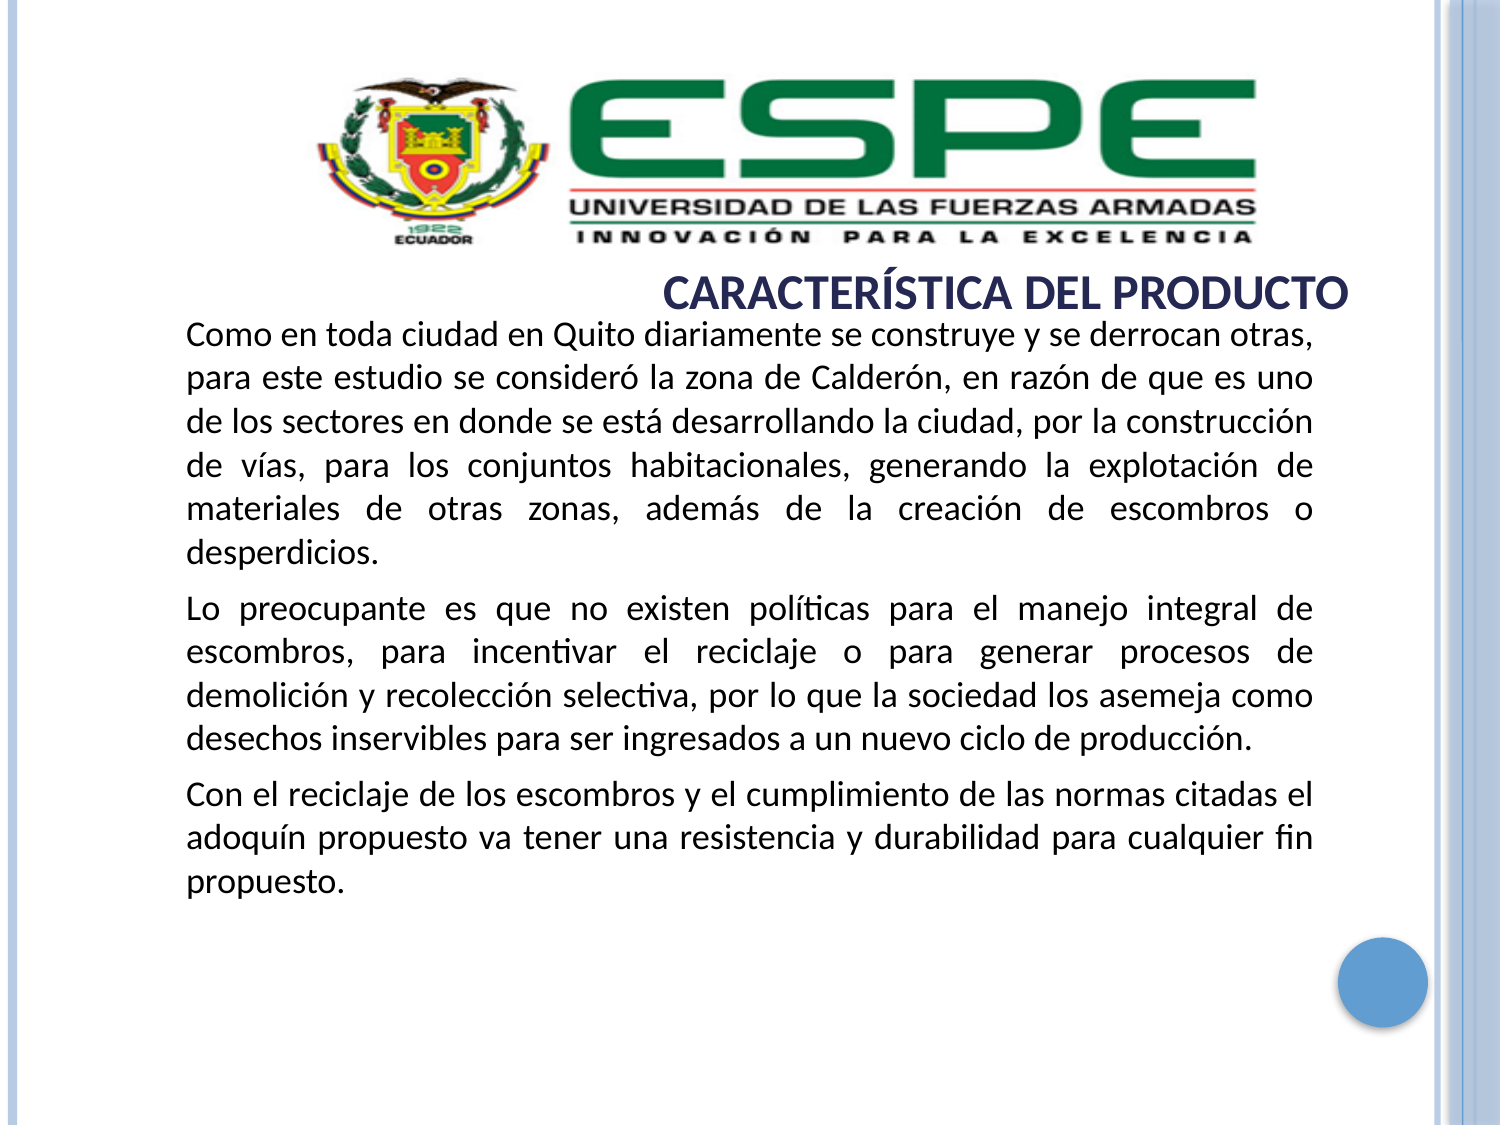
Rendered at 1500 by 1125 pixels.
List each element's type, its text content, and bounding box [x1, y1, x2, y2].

picture [285, 53, 1273, 263]
list Como en toda ciudad en Quito diariamente se construye y se derrocan otras, para este estudio se consideró la zona de Calderón, en razón de que es uno de los sectores en donde se está desarrollando la ciudad, por la construcción de vías, para los conjuntos habitacionales, generando la explotación de materiales de otras zonas, además de la creación de escombros o desperdicios. Lo preocupante es que no existen políticas para el manejo integral de escombros, para incentivar el reciclaje o para generar procesos de demolición y recolección selectiva, por lo que la sociedad los asemeja como desechos inservibles para ser ingresados a un nuevo ciclo de producción. Con el reciclaje de los escombros y el cumplimiento de las normas citadas el adoquín propuesto va tener una resistencia y durabilidad para cualquier fin propuesto. [171, 302, 1329, 921]
title Característica del producto [620, 196, 1365, 327]
